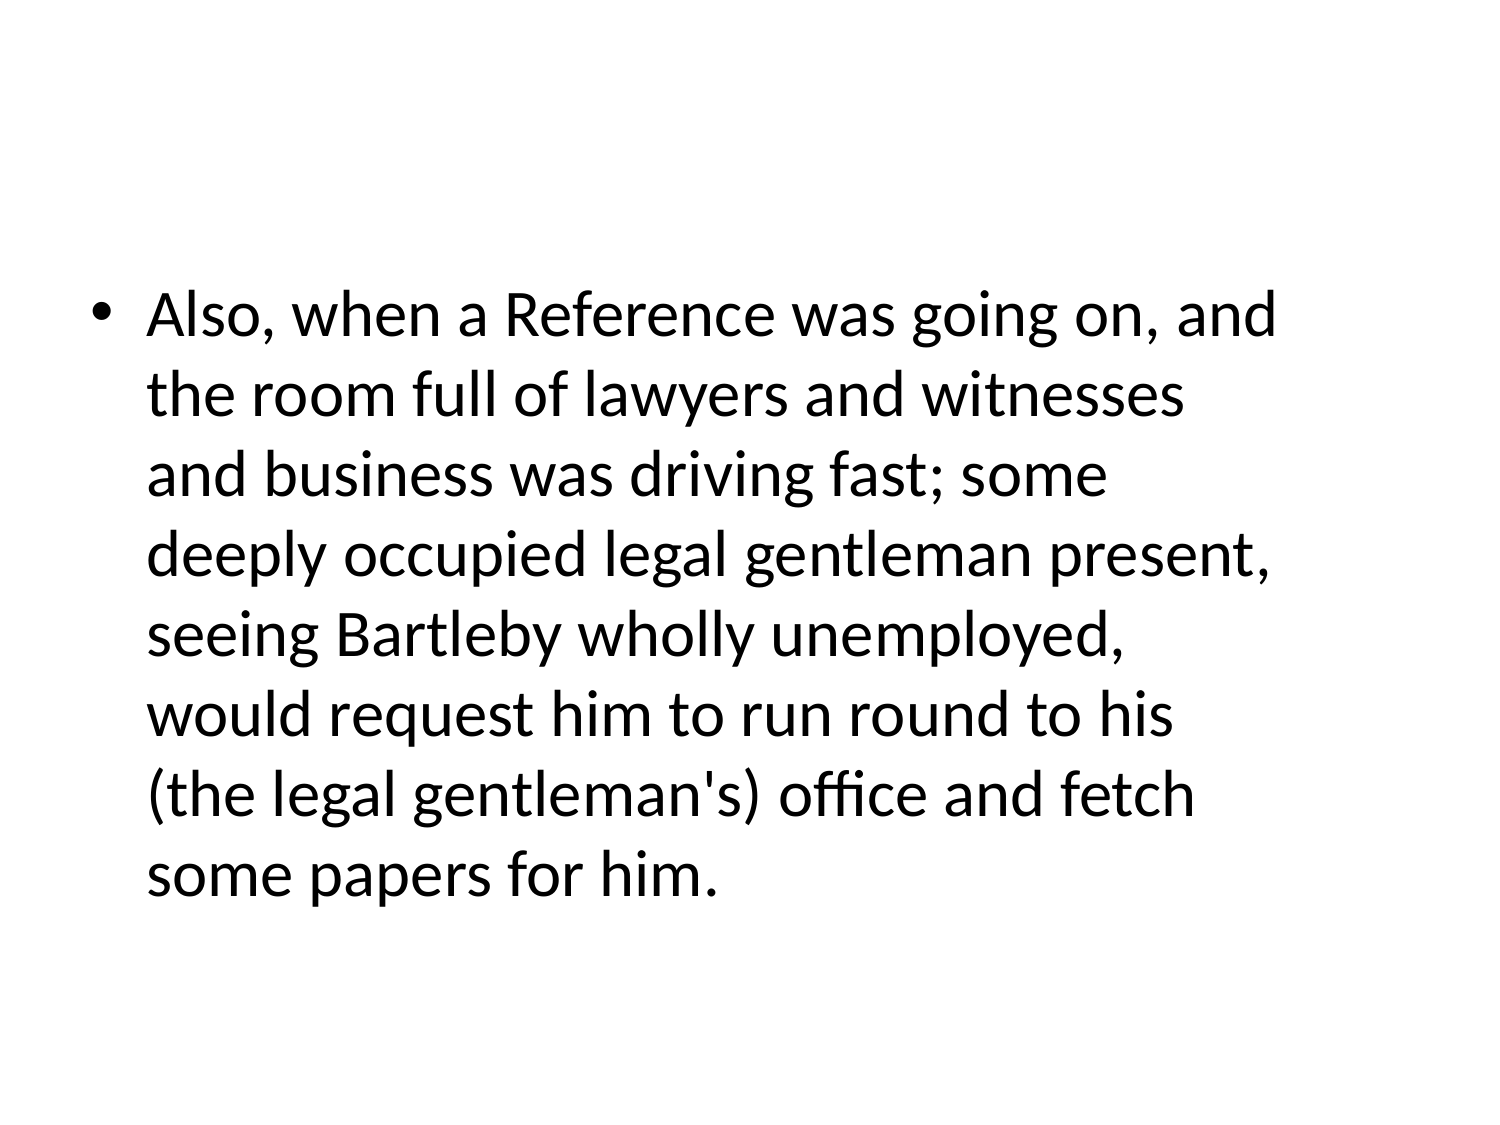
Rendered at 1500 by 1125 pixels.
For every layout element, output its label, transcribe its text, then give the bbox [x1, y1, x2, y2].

list Also, when a Reference was going on, and the room full of lawyers and witnesses and business was driving fast; some deeply occupied legal gentleman present, seeing Bartleby wholly unemployed, would request him to run round to his (the legal gentleman's) office and fetch some papers for him. [75, 262, 1300, 1062]
